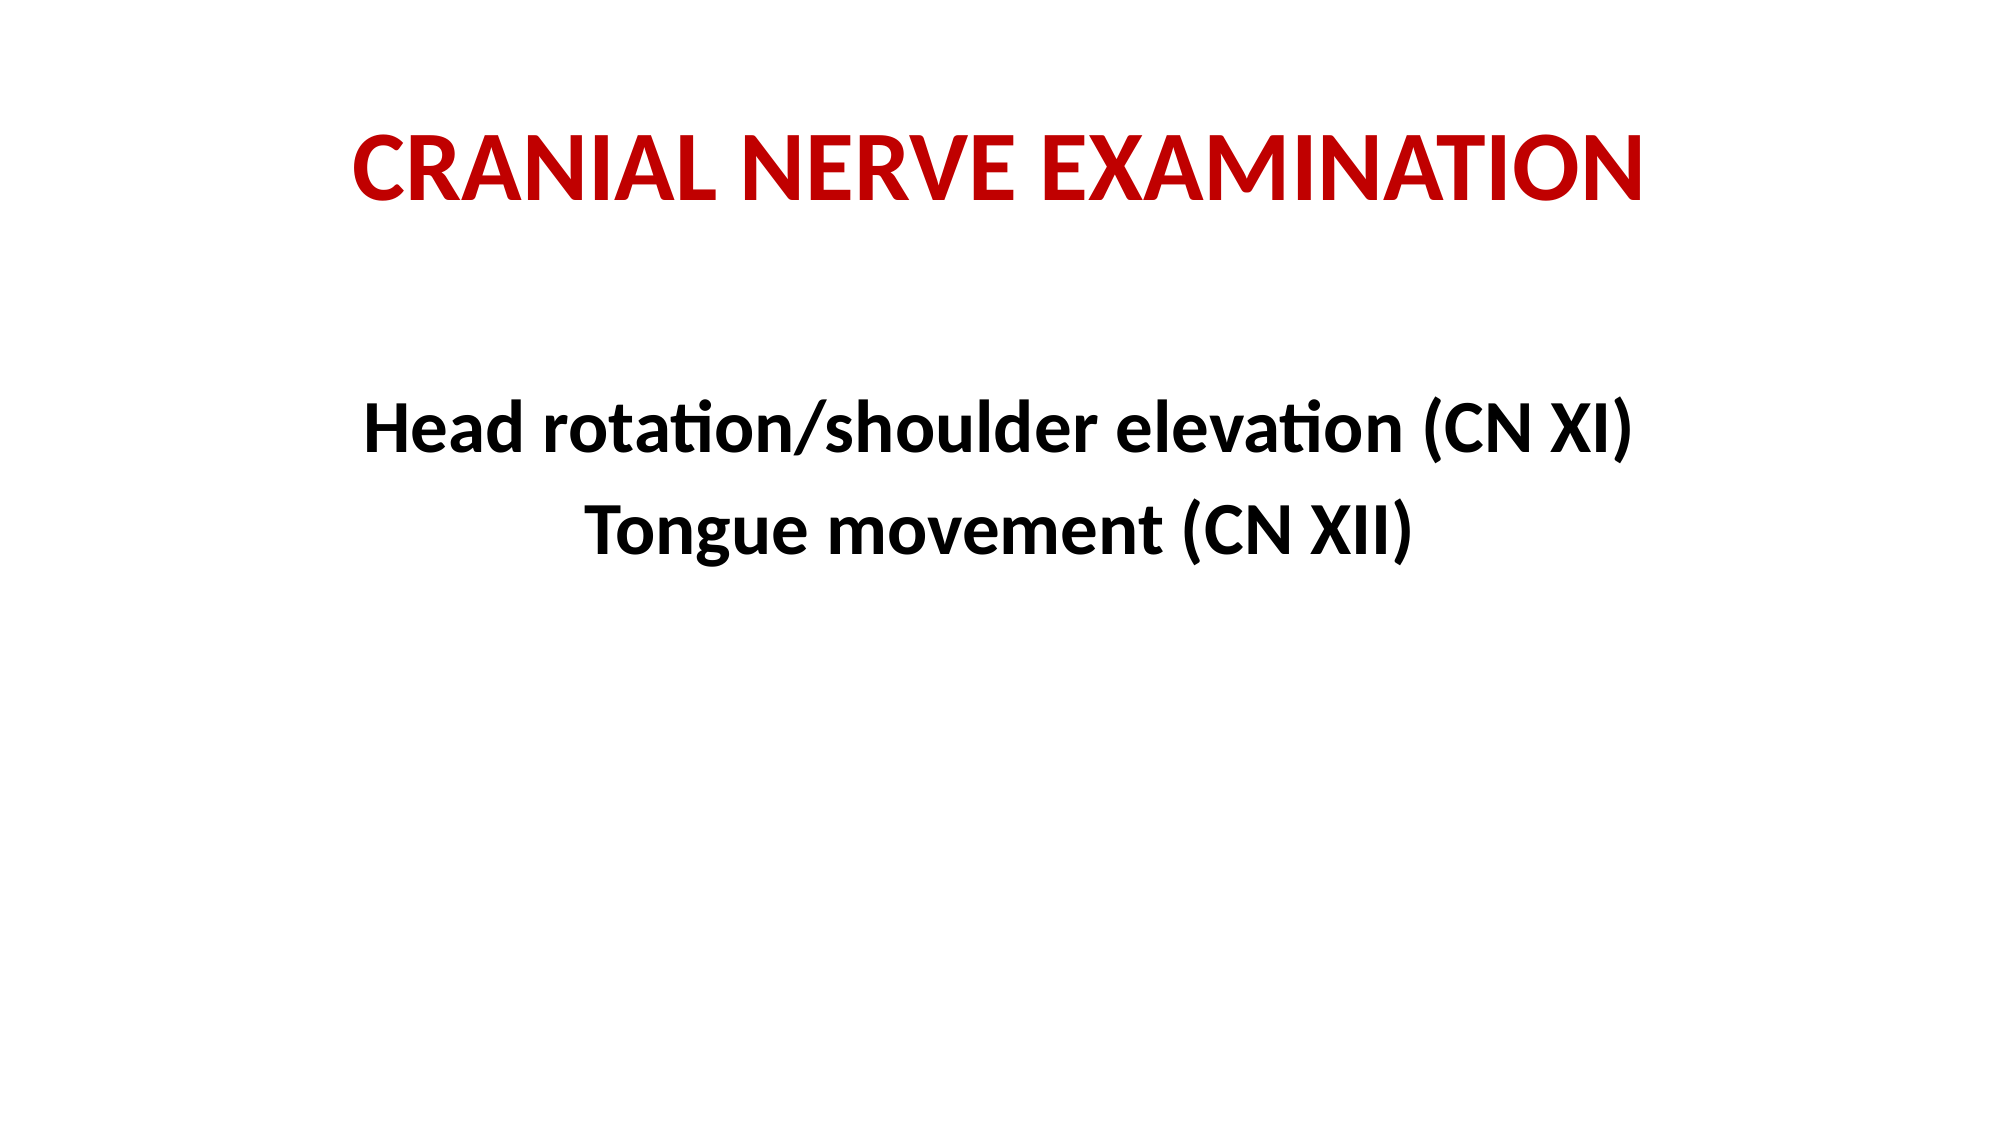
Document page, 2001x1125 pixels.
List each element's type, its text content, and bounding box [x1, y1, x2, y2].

title CRANIAL NERVE EXAMINATION [137, 59, 1863, 278]
list Head rotation/shoulder elevation (CN XI) Tongue movement (CN XII) [137, 380, 1863, 1014]
